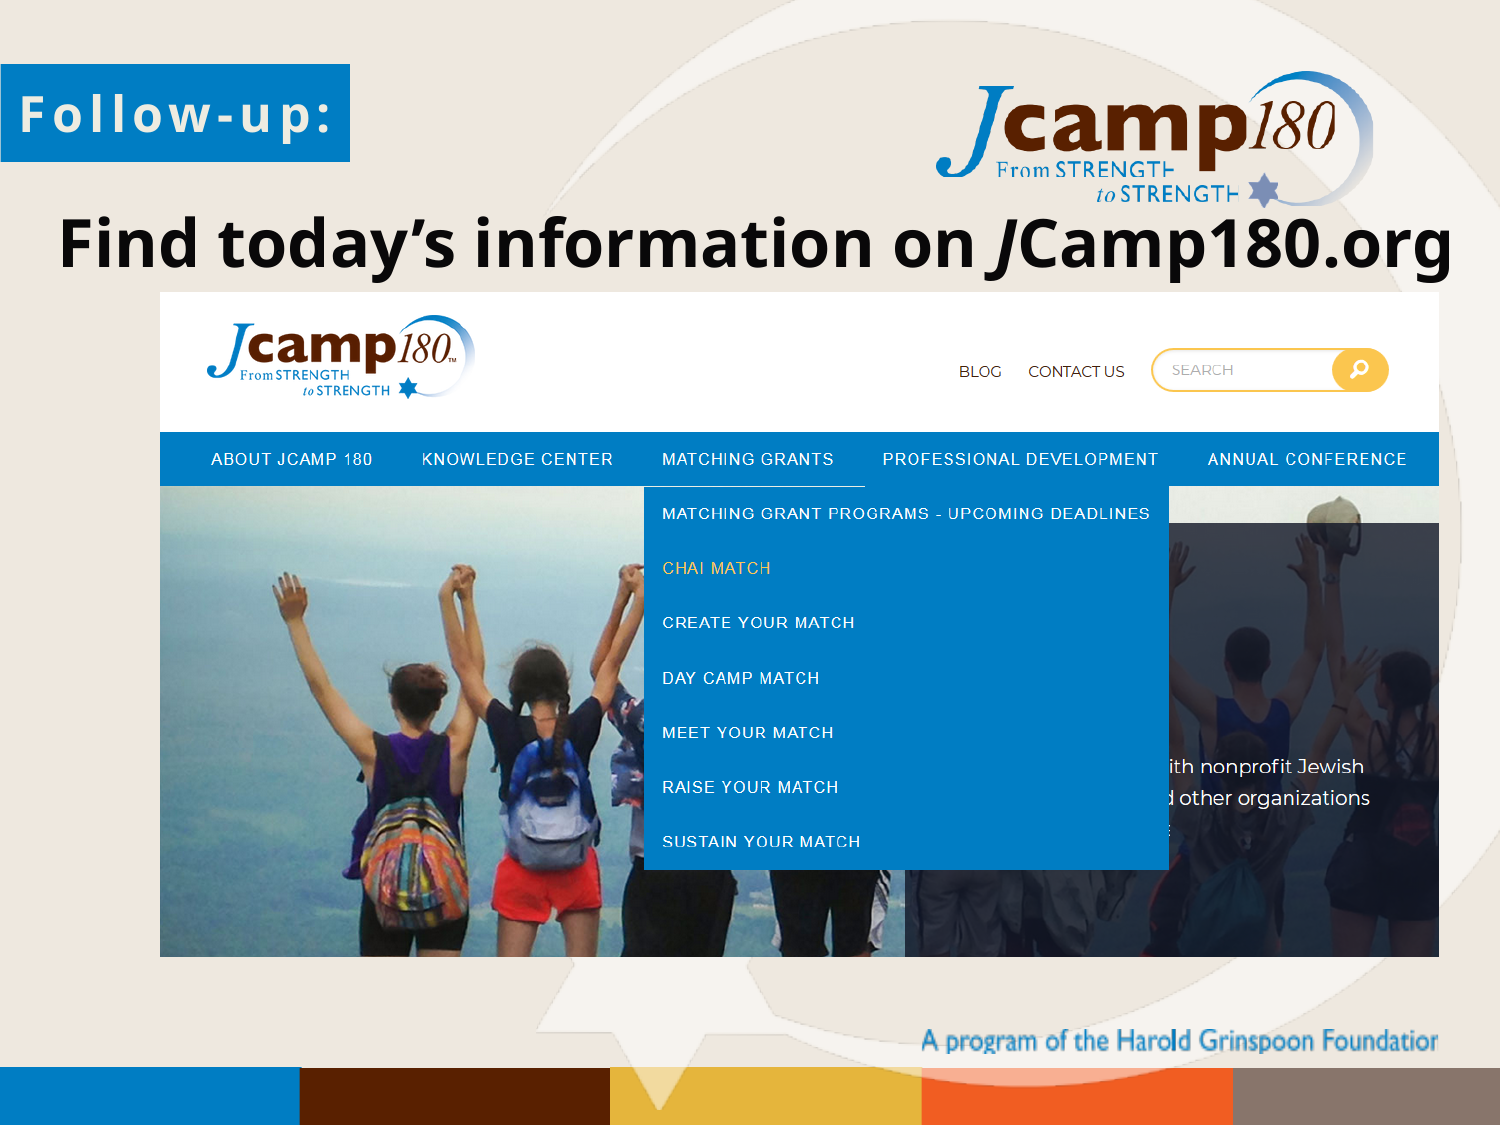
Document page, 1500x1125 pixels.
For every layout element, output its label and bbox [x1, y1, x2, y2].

text_box [935, 71, 1374, 208]
picture [0, 0, 1500, 1125]
